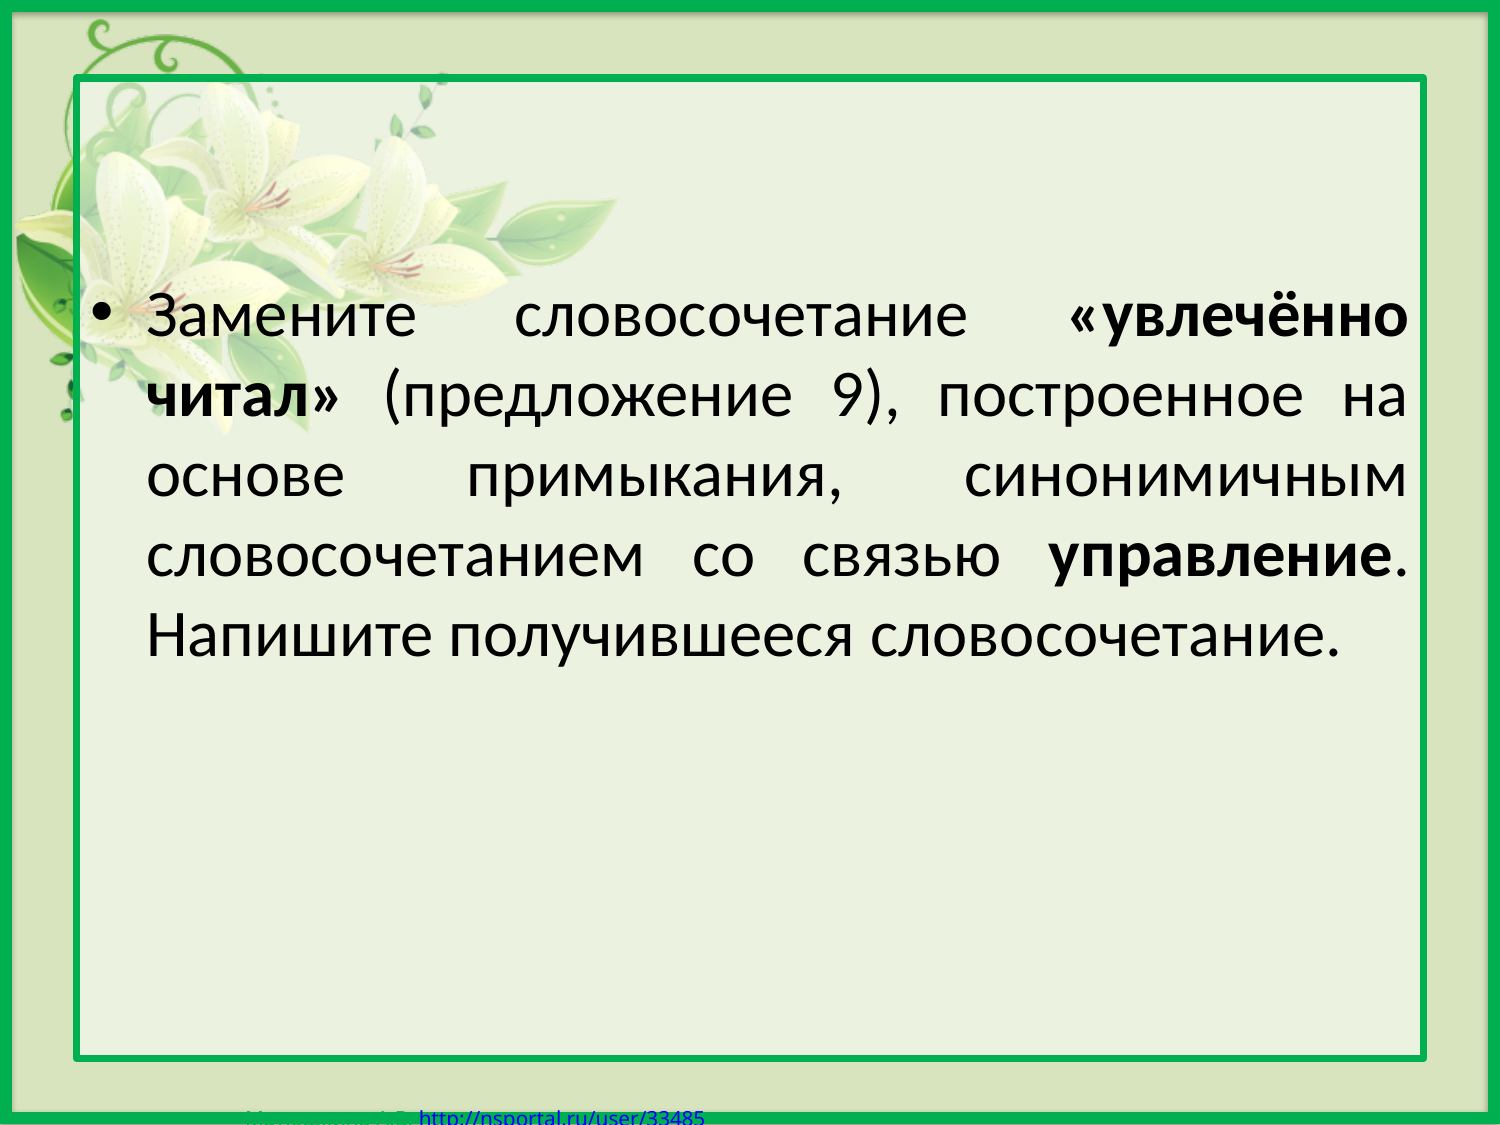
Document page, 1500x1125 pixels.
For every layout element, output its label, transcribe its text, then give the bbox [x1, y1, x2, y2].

picture [15, 19, 619, 435]
list Замените словосочетание «увлечённо читал» (предложение 9), построенное на основе примыкания, синонимичным словосочетанием со связью управление. Напишите получившееся словосочетание. [75, 262, 1425, 1005]
